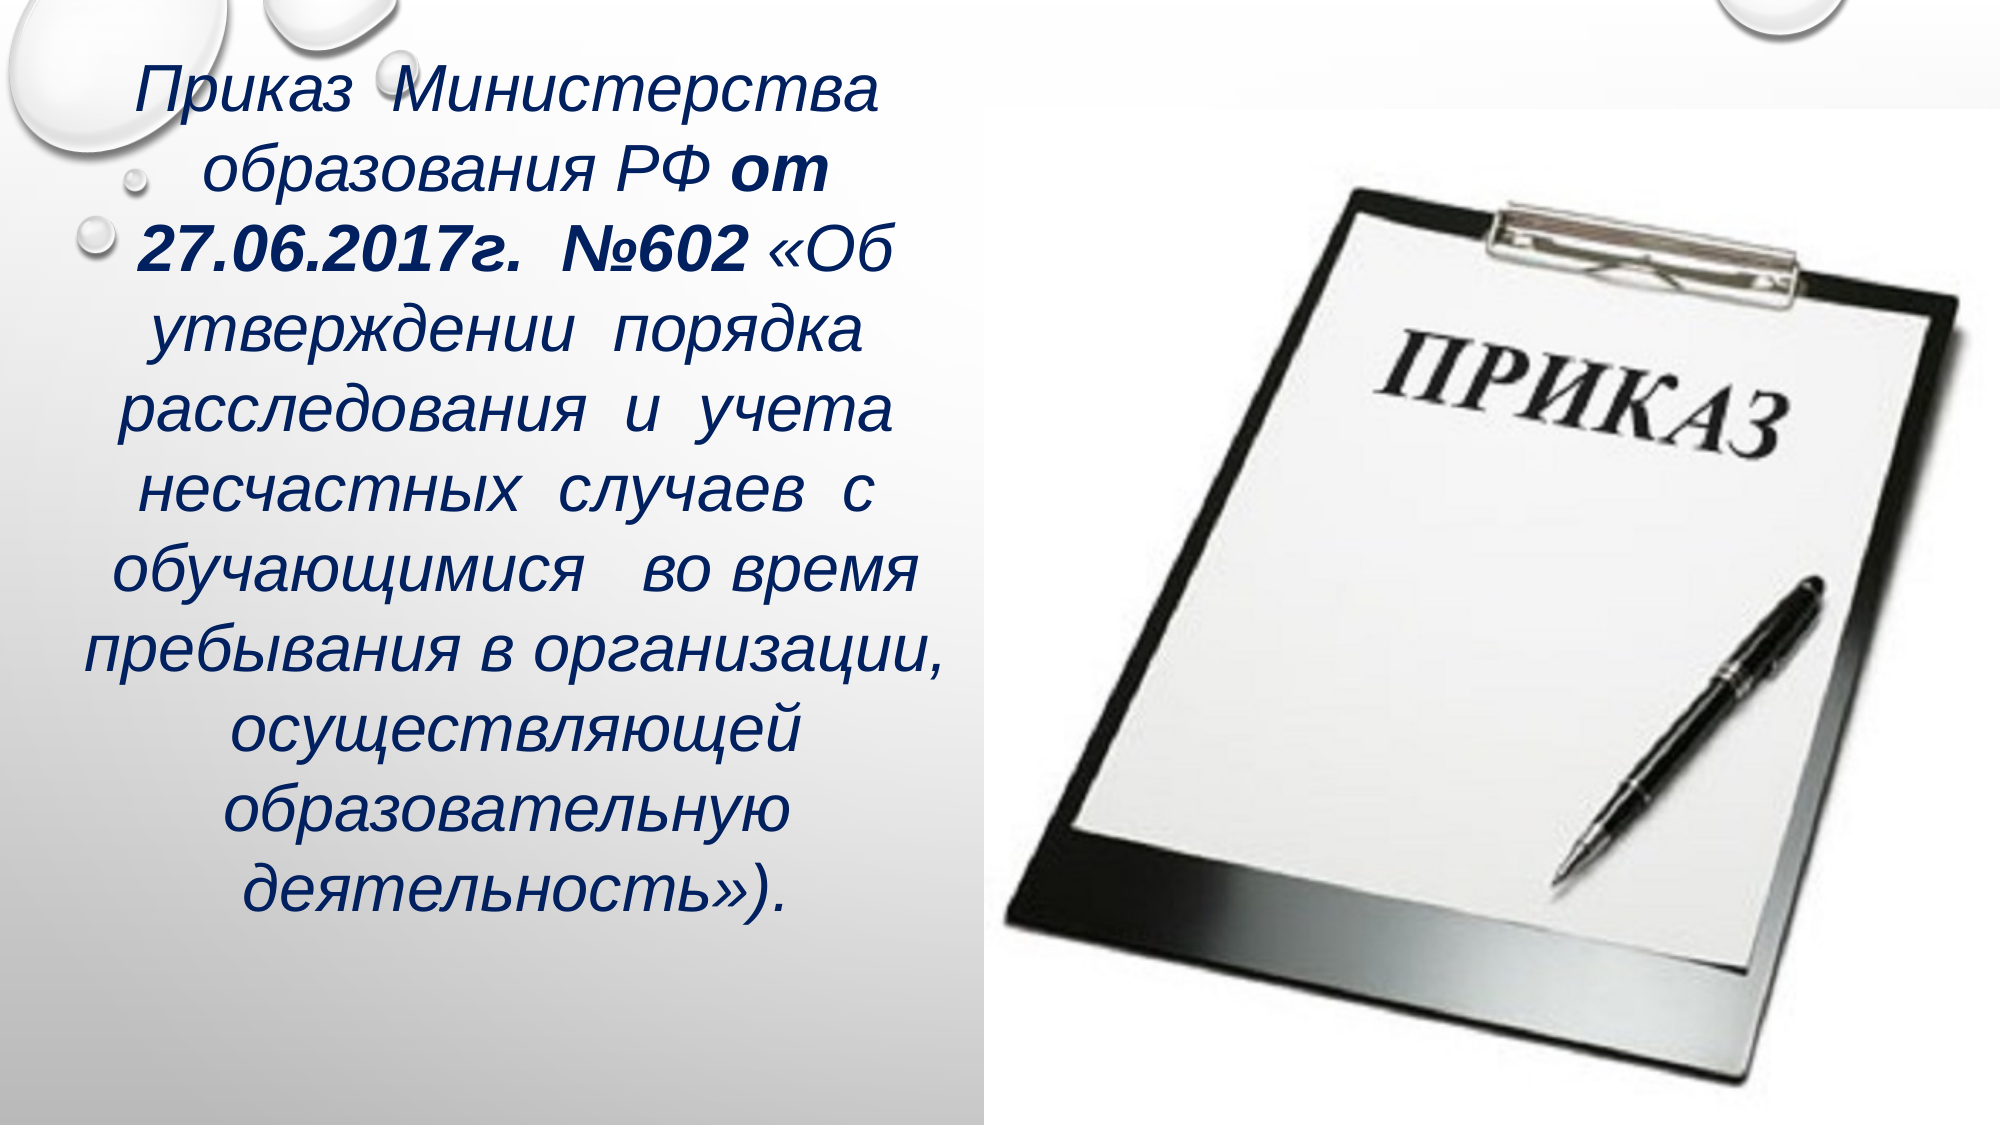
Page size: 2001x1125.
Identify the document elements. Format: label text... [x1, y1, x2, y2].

picture [0, 0, 2000, 1125]
text_box Приказ Министерства образования РФ от 27.06.2017г. №602 «Об утверждении порядка расследования и учета несчастных случаев с обучающимися во время пребывания в организации, осуществляющей образовательную деятельность»). [54, 37, 979, 933]
